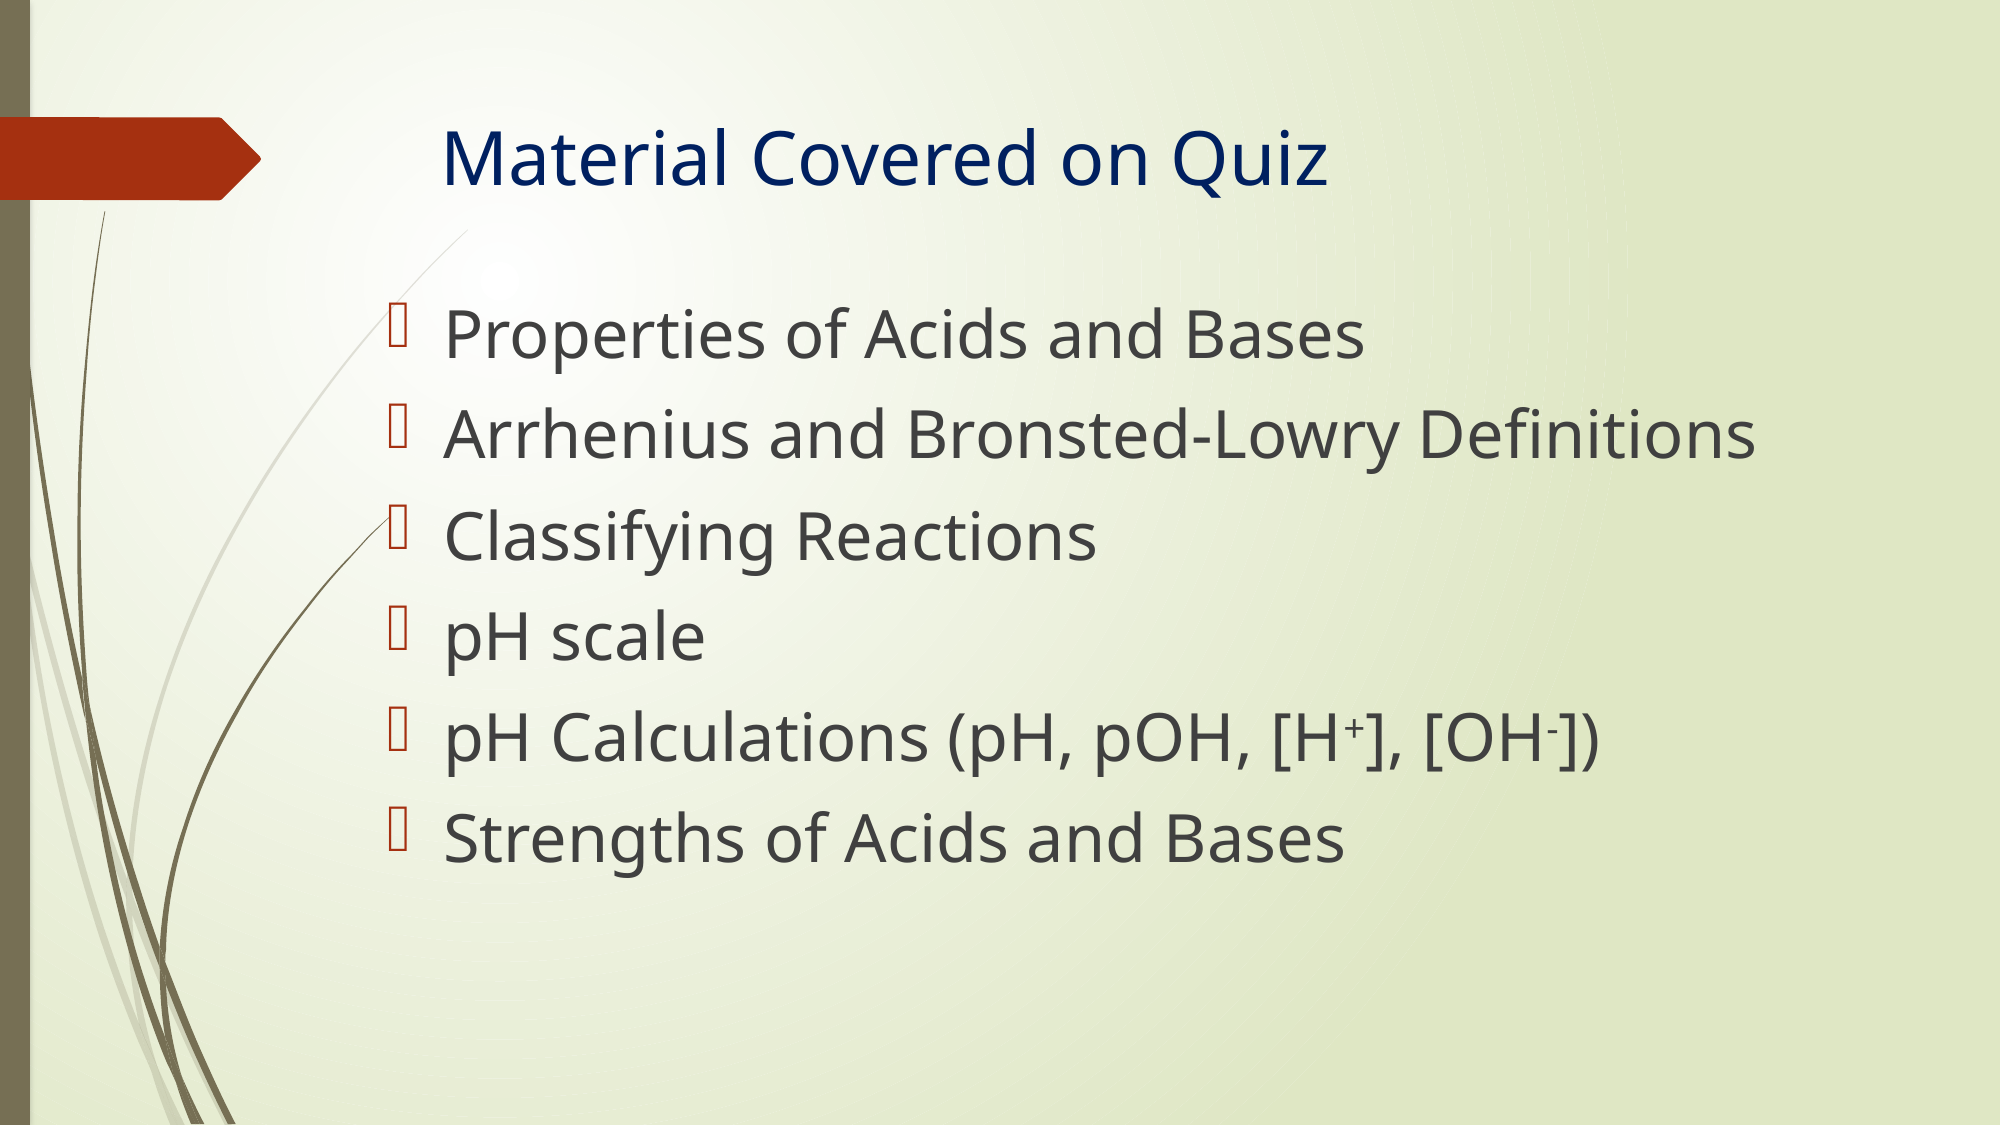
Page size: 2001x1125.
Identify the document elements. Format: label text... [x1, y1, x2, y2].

title Material Covered on Quiz [425, 102, 1888, 313]
list Properties of Acids and Bases Arrhenius and Bronsted-Lowry Definitions Classifying Reactions pH scale pH Calculations (pH, pOH, [H+], [OH-]) Strengths of Acids and Bases [371, 283, 1835, 904]
